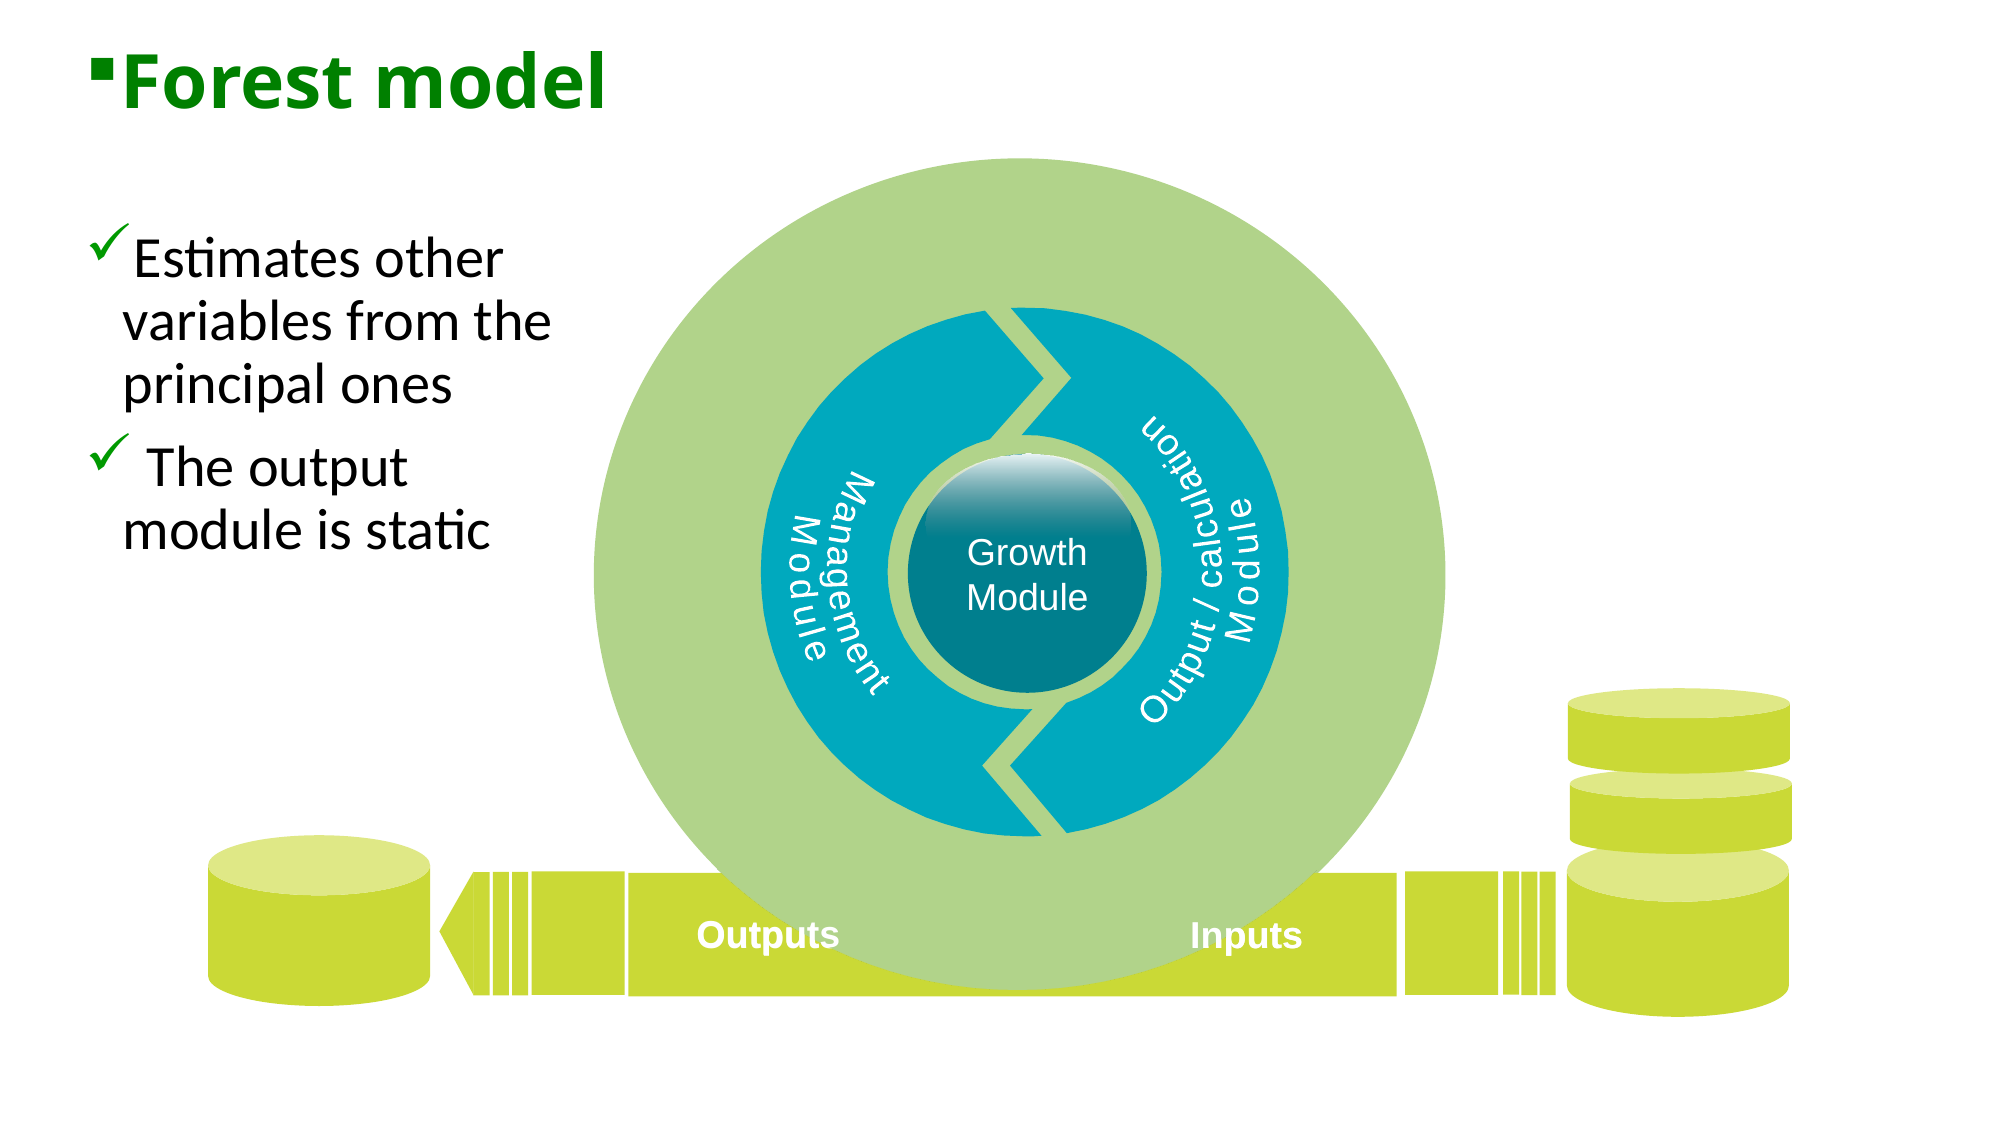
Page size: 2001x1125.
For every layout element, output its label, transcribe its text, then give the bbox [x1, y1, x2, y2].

text_box Estimates other variables from the principal ones The output module is static [70, 219, 597, 1040]
picture [591, 869, 1444, 990]
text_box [208, 307, 1792, 1017]
text_box Forest model [70, 19, 1930, 138]
text_box [692, 157, 1347, 307]
